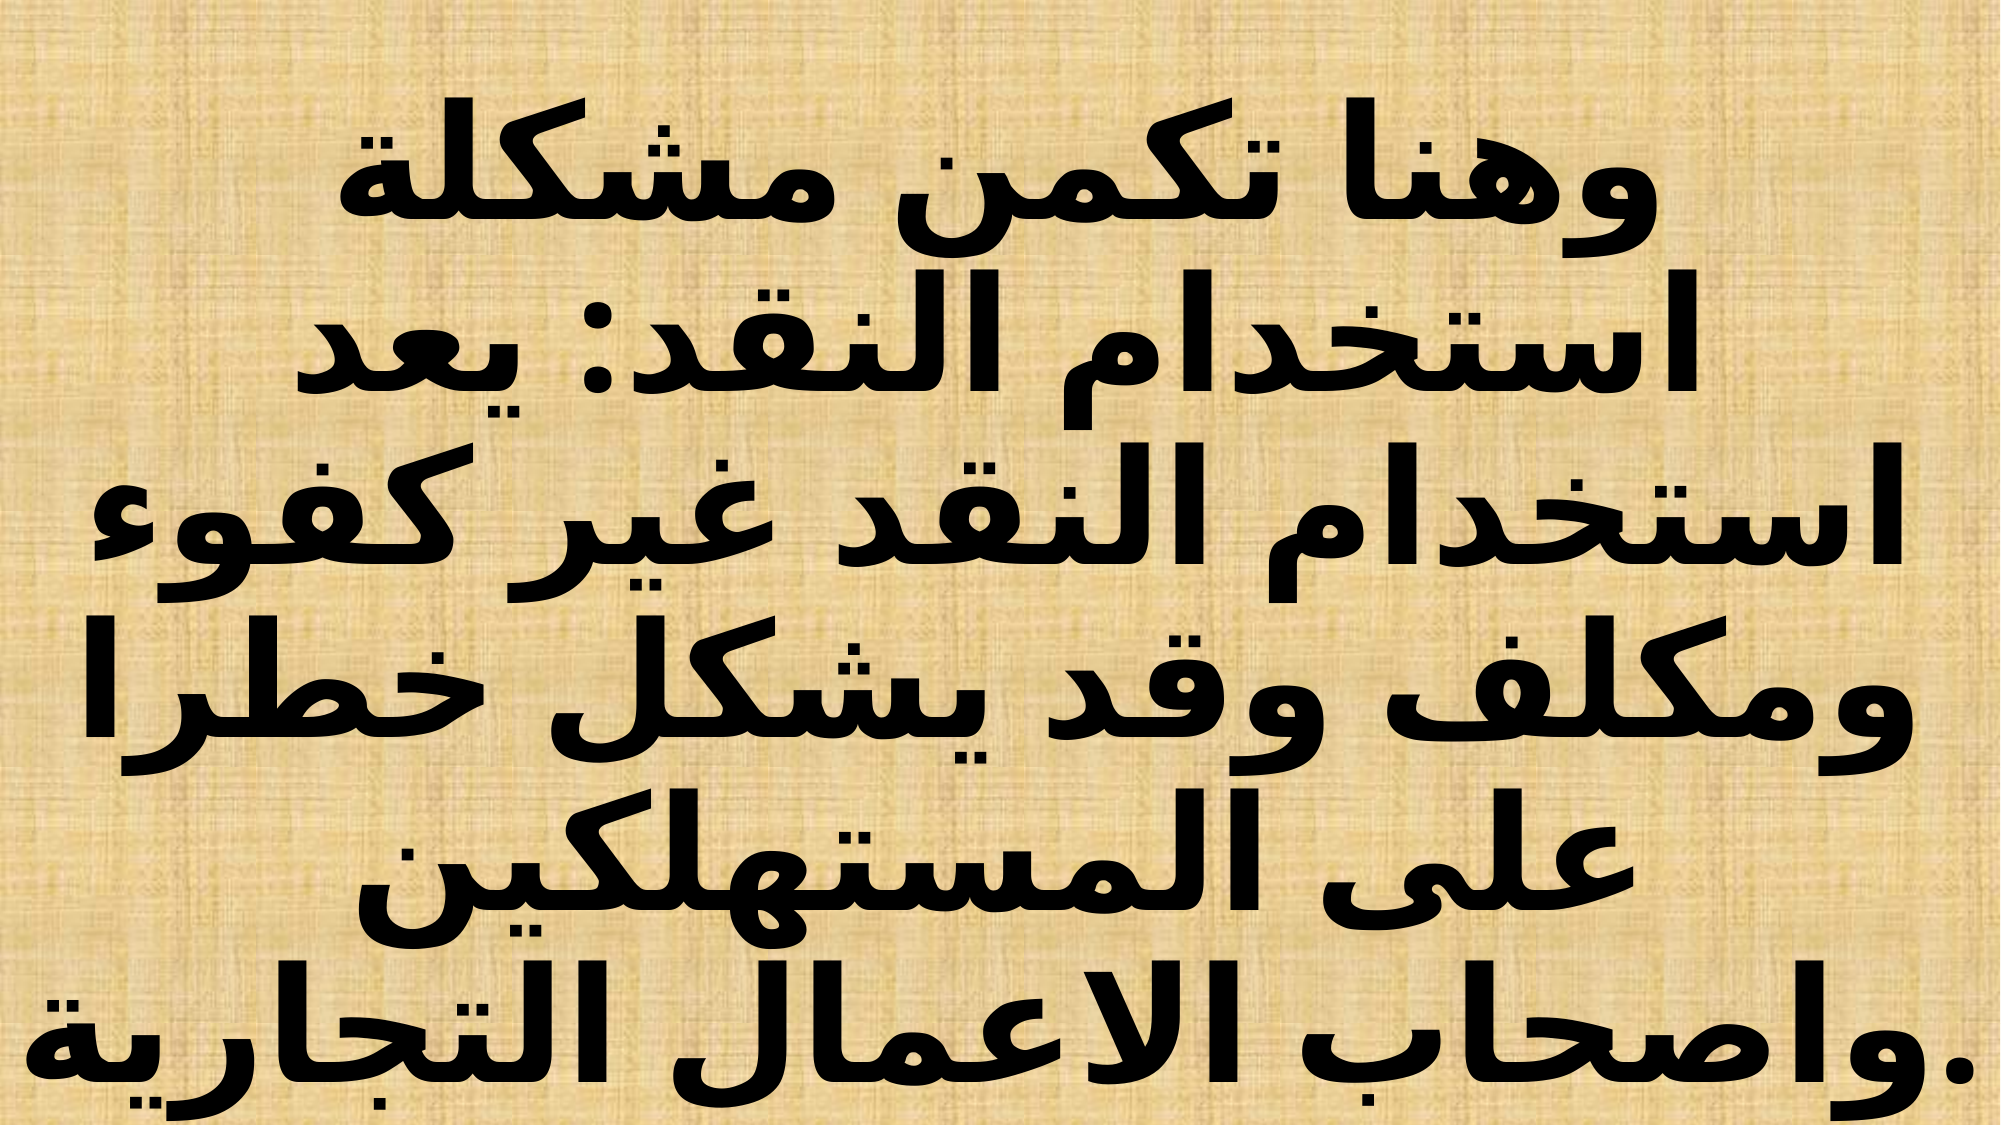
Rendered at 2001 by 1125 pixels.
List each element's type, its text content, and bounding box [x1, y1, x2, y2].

title وهنا تكمن مشكلة استخدام النقد: يعد استخدام النقد غير كفوء ومكلف وقد يشكل خطرا على المستهلكين واصحاب الاعمال التجارية. [0, 0, 2000, 1125]
